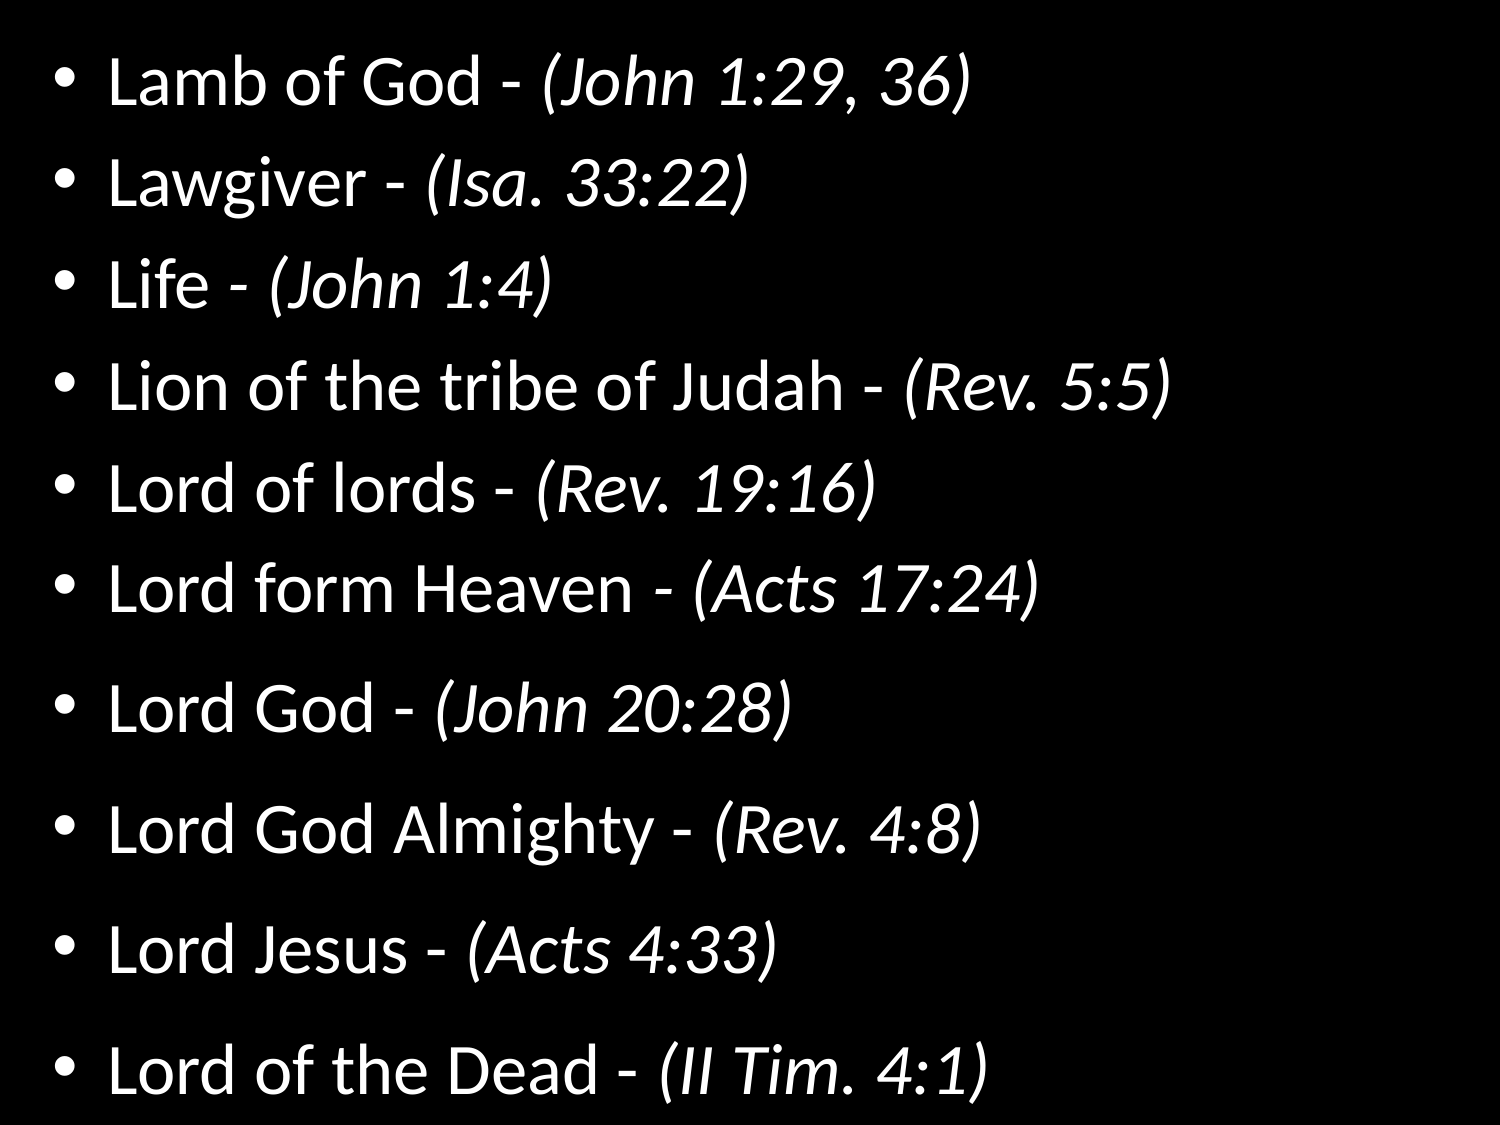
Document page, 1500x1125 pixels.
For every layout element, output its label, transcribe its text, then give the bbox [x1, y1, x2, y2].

list Lamb of God - (John 1:29, 36) Lawgiver - (Isa. 33:22) Life - (John 1:4) Lion of the tribe of Judah - (Rev. 5:5) Lord of lords - (Rev. 19:16) Lord form Heaven - (Acts 17:24) Lord God - (John 20:28) Lord God Almighty - (Rev. 4:8) Lord Jesus - (Acts 4:33) Lord of the Dead - (II Tim. 4:1) [37, 24, 1425, 1125]
